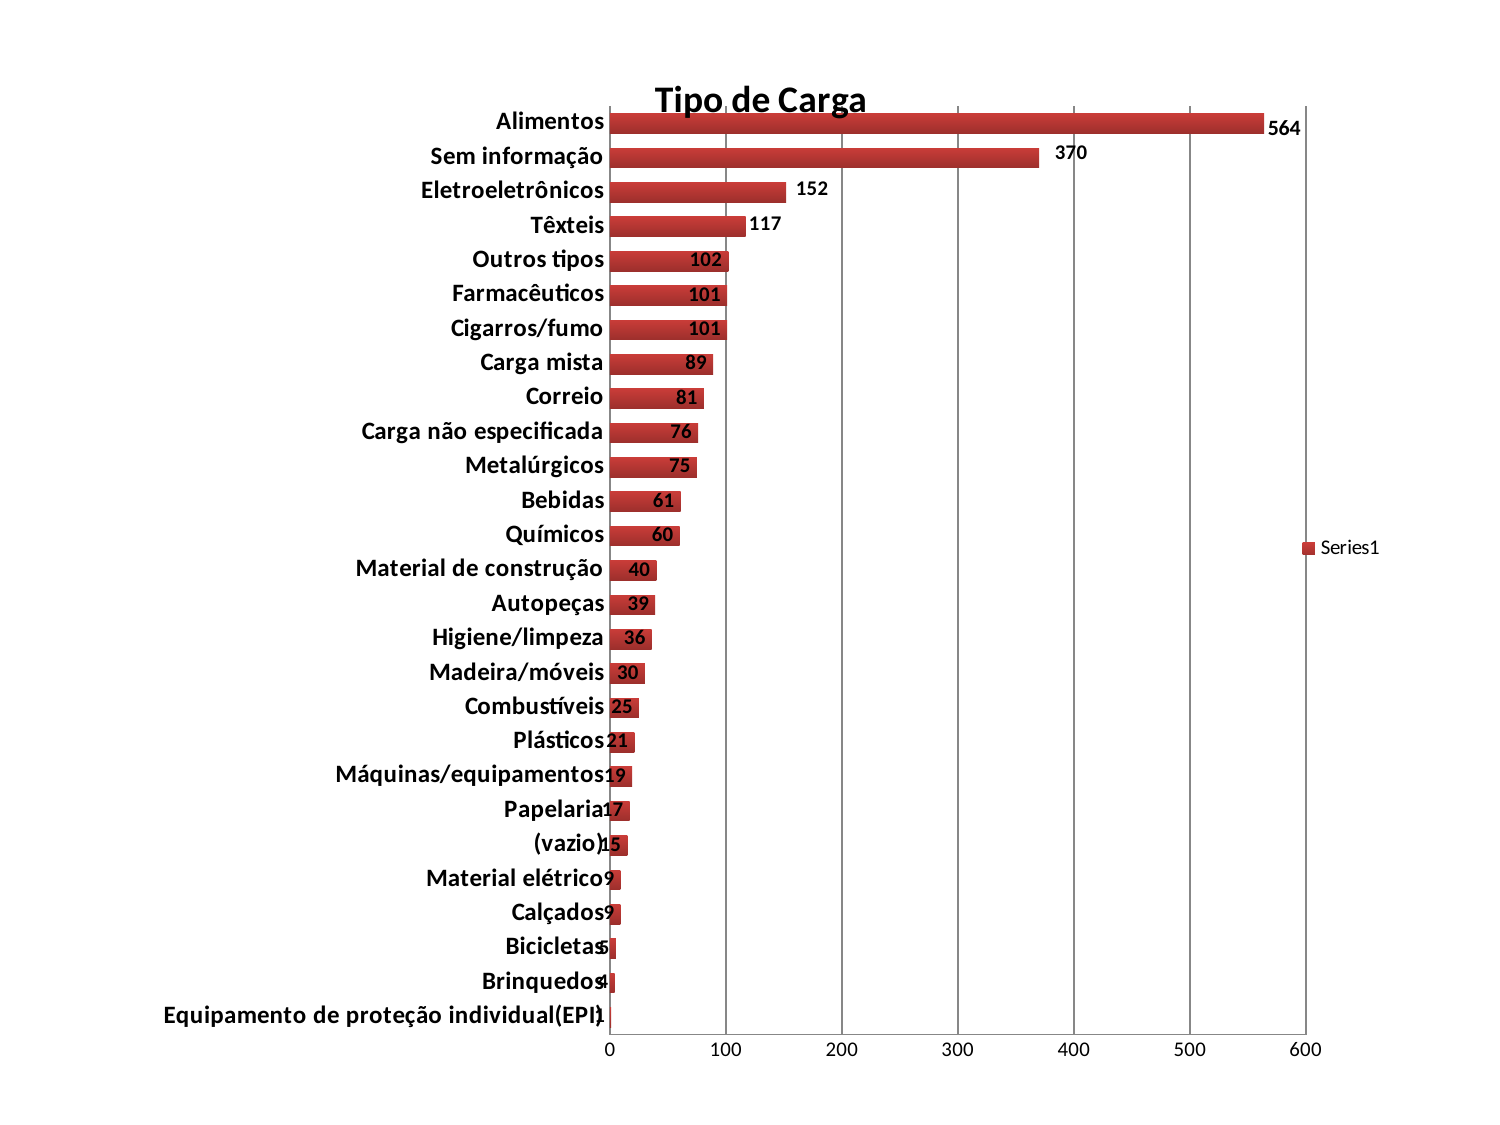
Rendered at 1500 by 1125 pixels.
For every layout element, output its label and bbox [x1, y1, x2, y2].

chart [147, 18, 1400, 1079]
